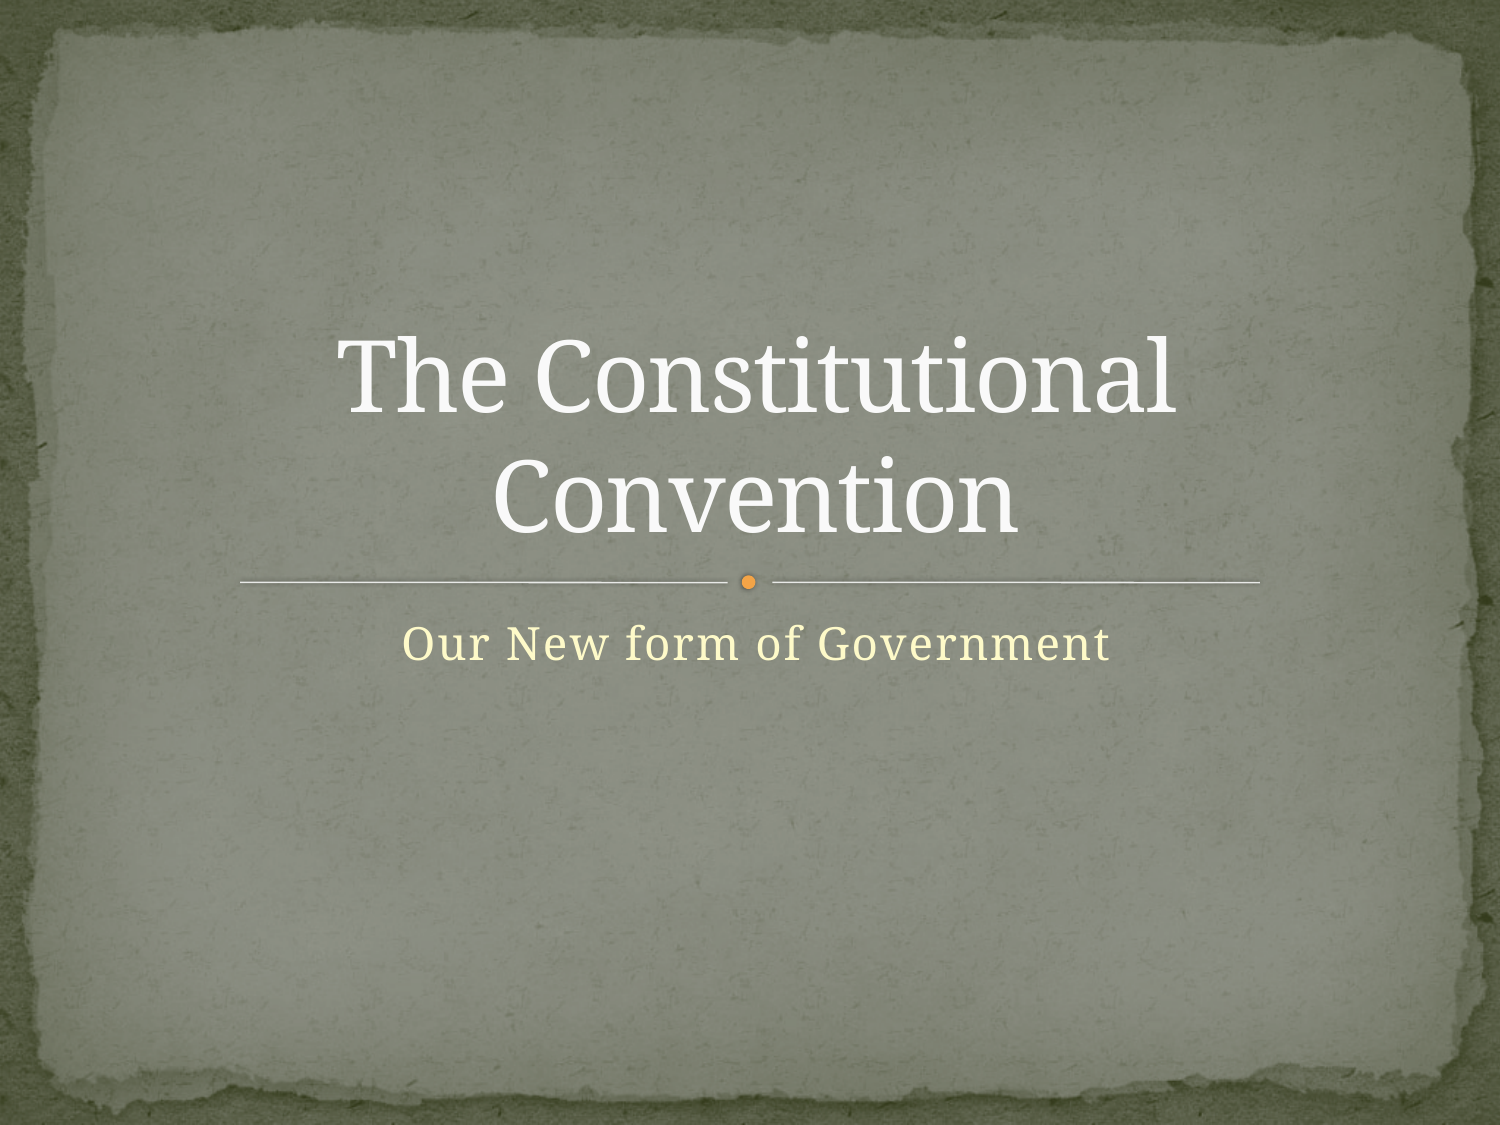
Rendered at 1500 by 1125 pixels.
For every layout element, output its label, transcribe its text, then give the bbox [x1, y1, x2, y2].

subtitle Our New form of Government [75, 606, 1438, 795]
title The Constitutional Convention [74, 235, 1438, 561]
